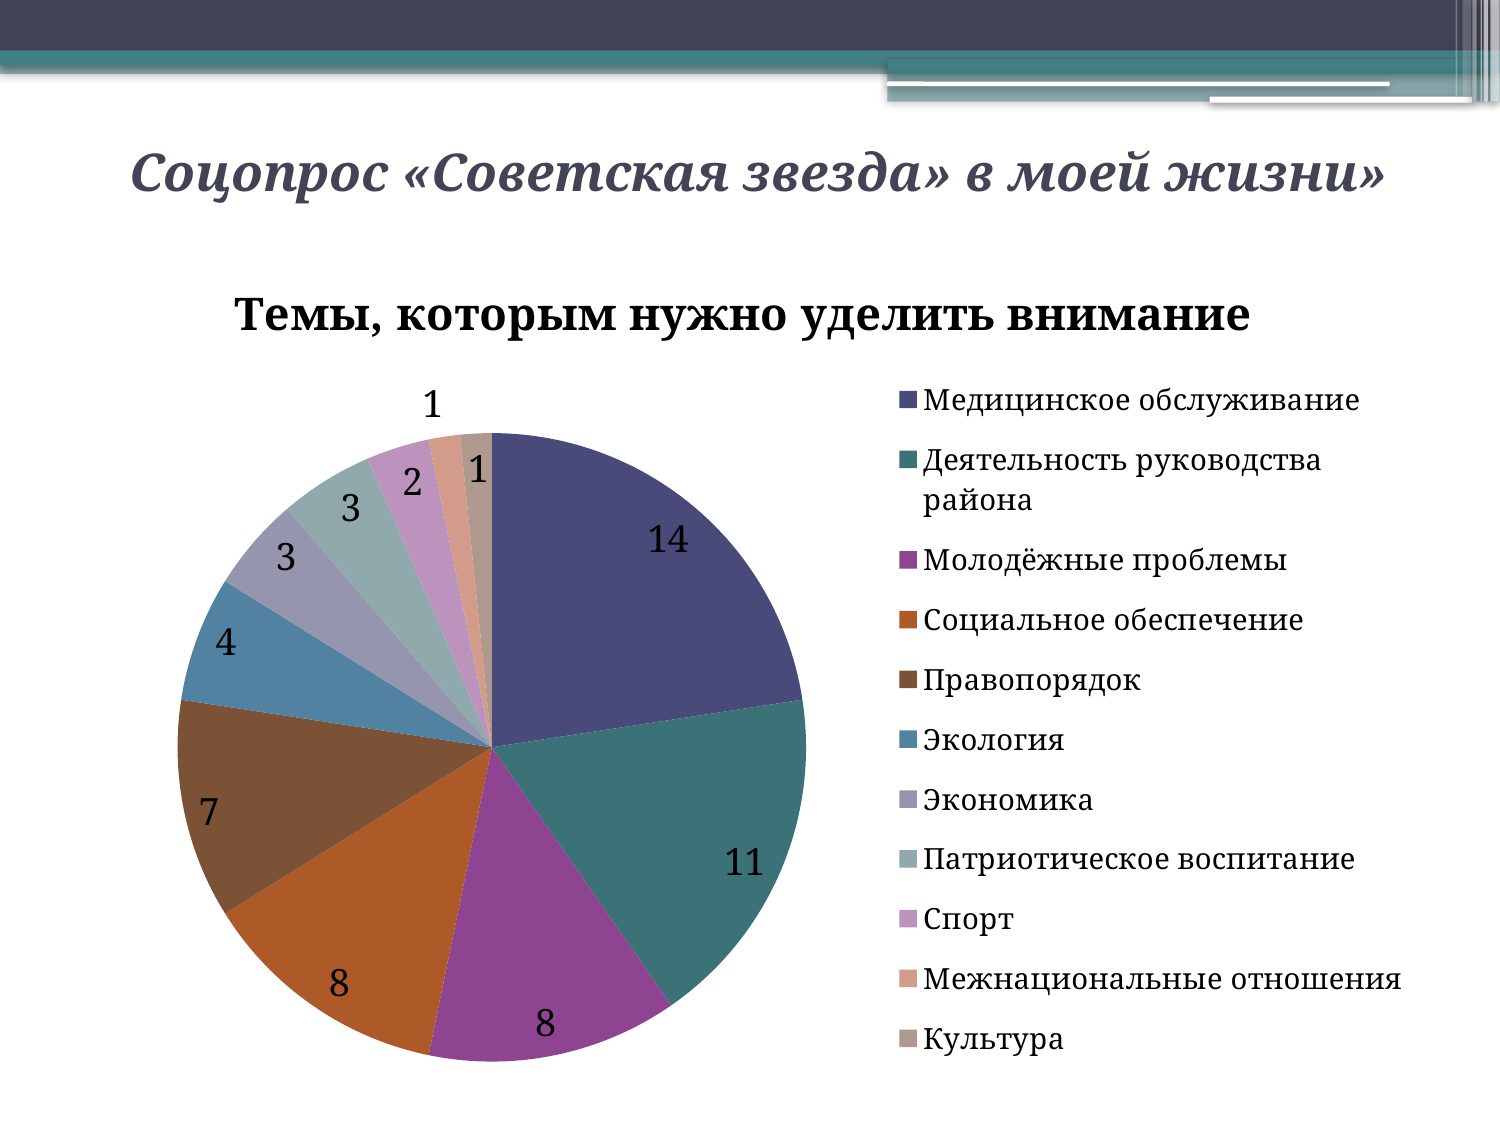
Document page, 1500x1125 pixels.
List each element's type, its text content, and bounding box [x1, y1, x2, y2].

title Соцопрос «Советская звезда» в моей жизни» [75, 125, 1425, 242]
chart [74, 243, 1426, 1079]
